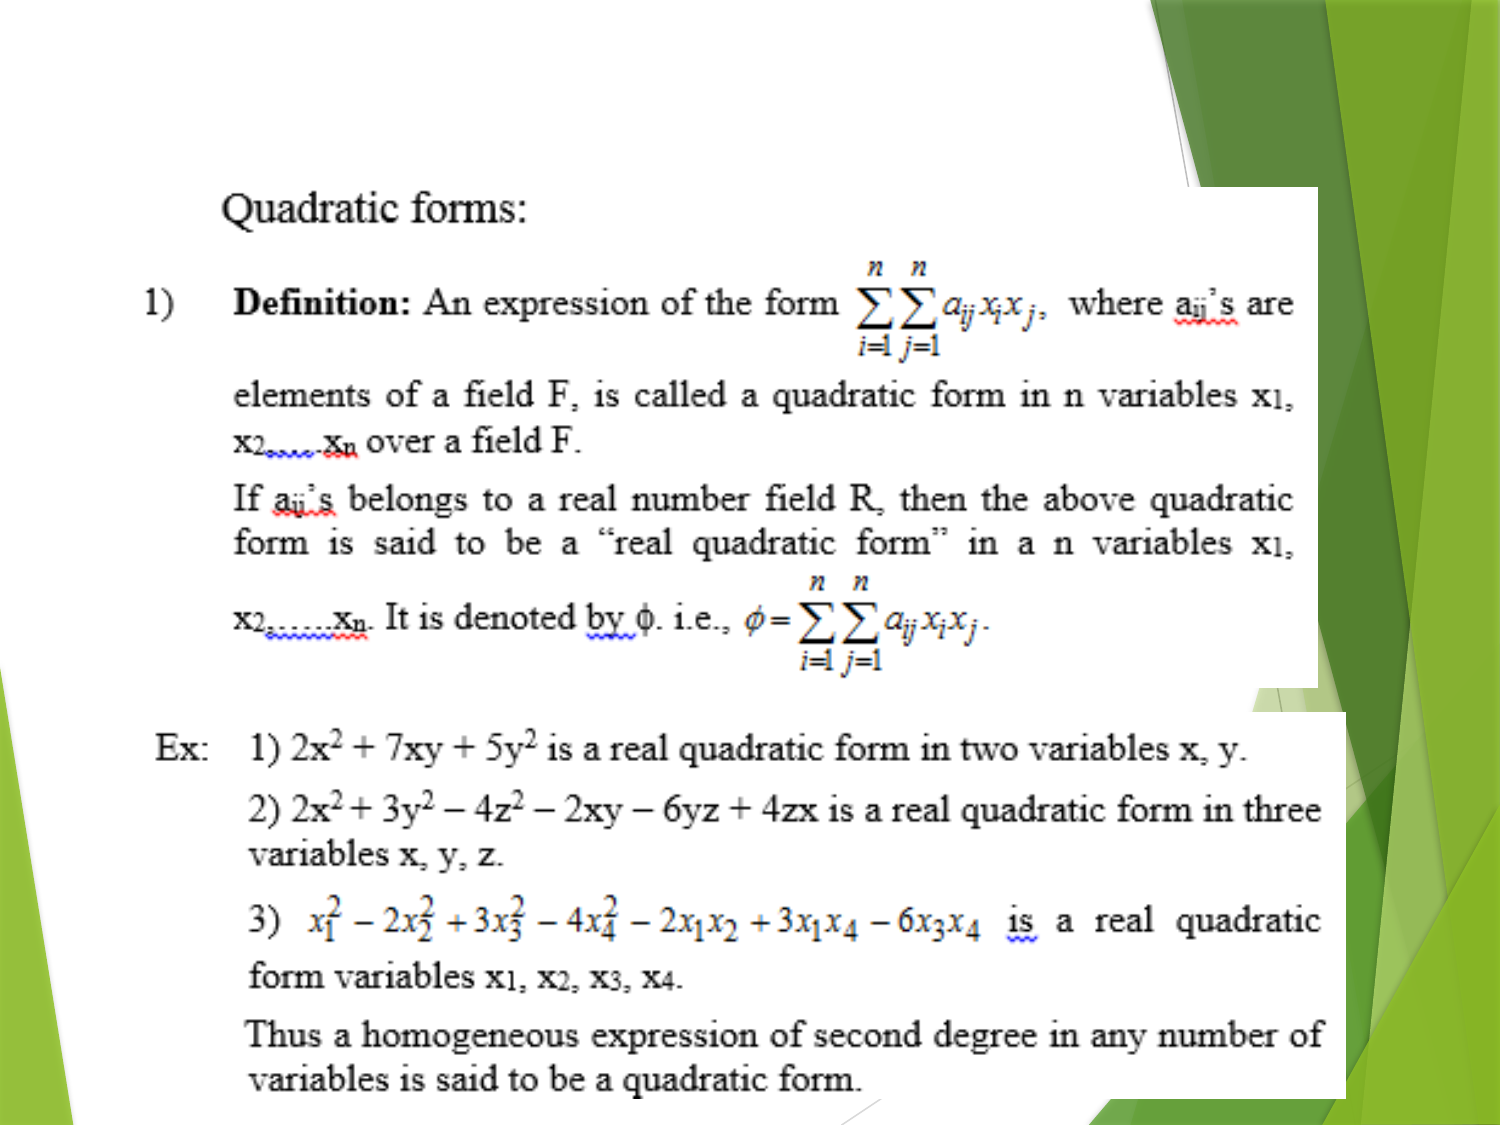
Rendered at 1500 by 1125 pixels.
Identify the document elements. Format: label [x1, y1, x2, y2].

picture [109, 186, 1319, 688]
picture [136, 711, 1347, 1100]
